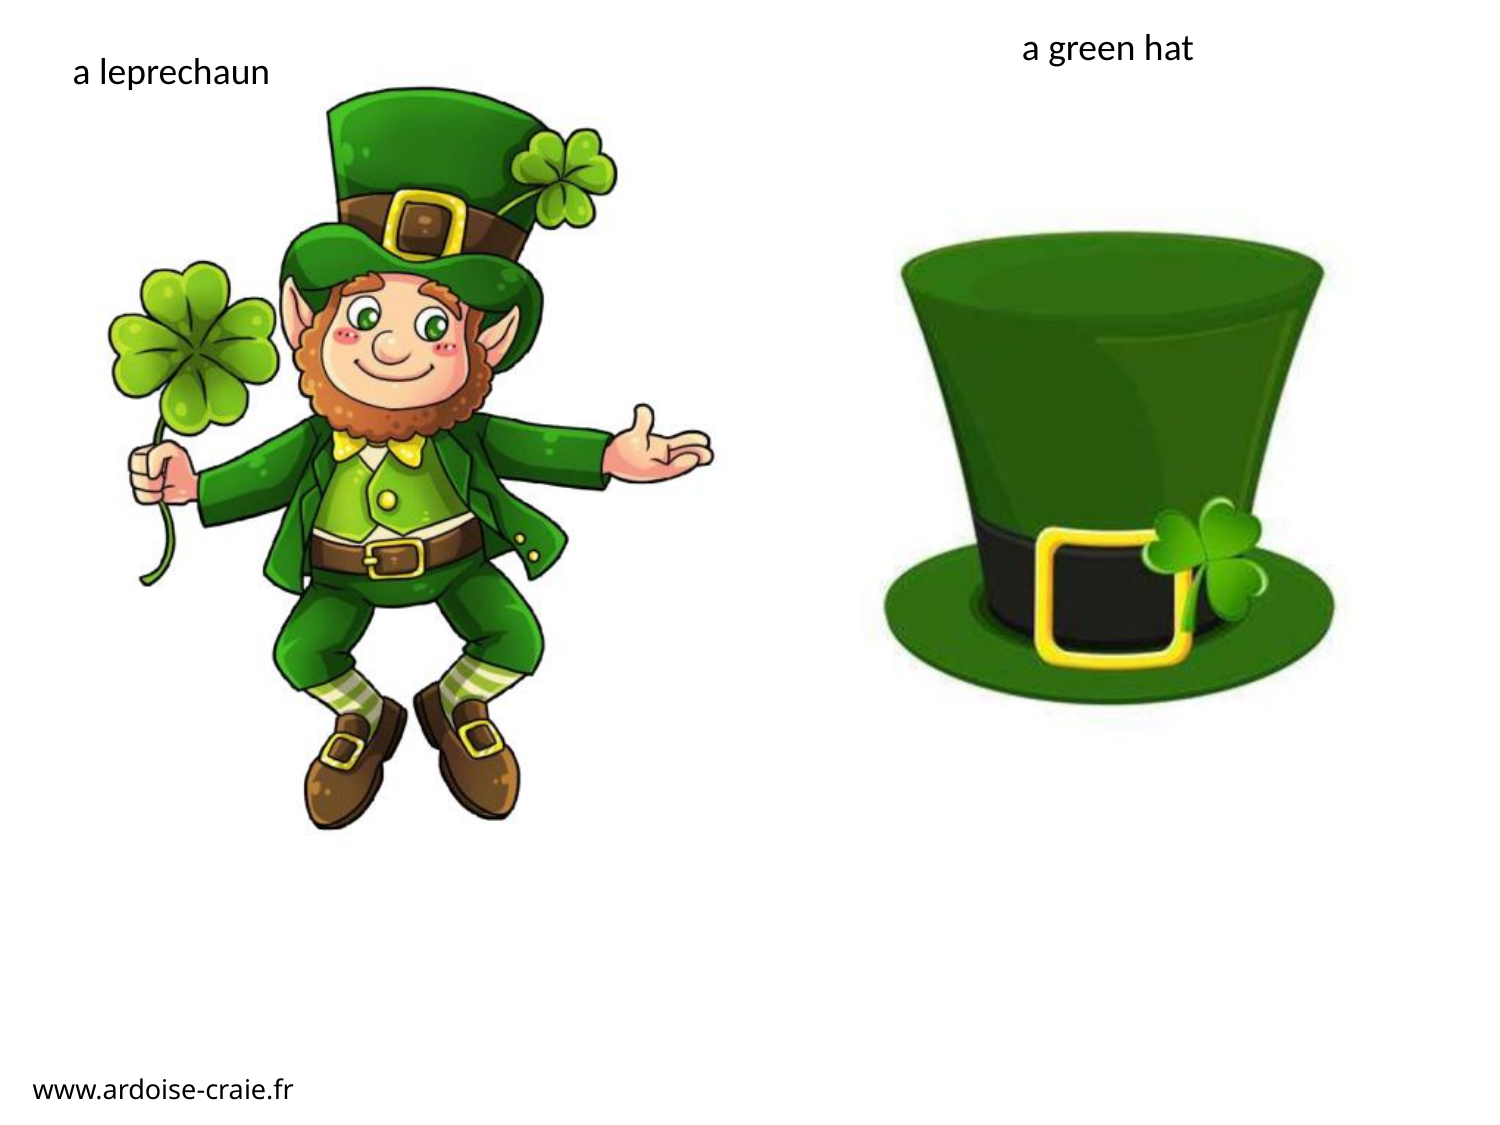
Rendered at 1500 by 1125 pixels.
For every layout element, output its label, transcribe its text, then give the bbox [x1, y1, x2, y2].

picture [0, 0, 1500, 1062]
text_box www.ardoise-craie.fr [18, 1069, 309, 1112]
